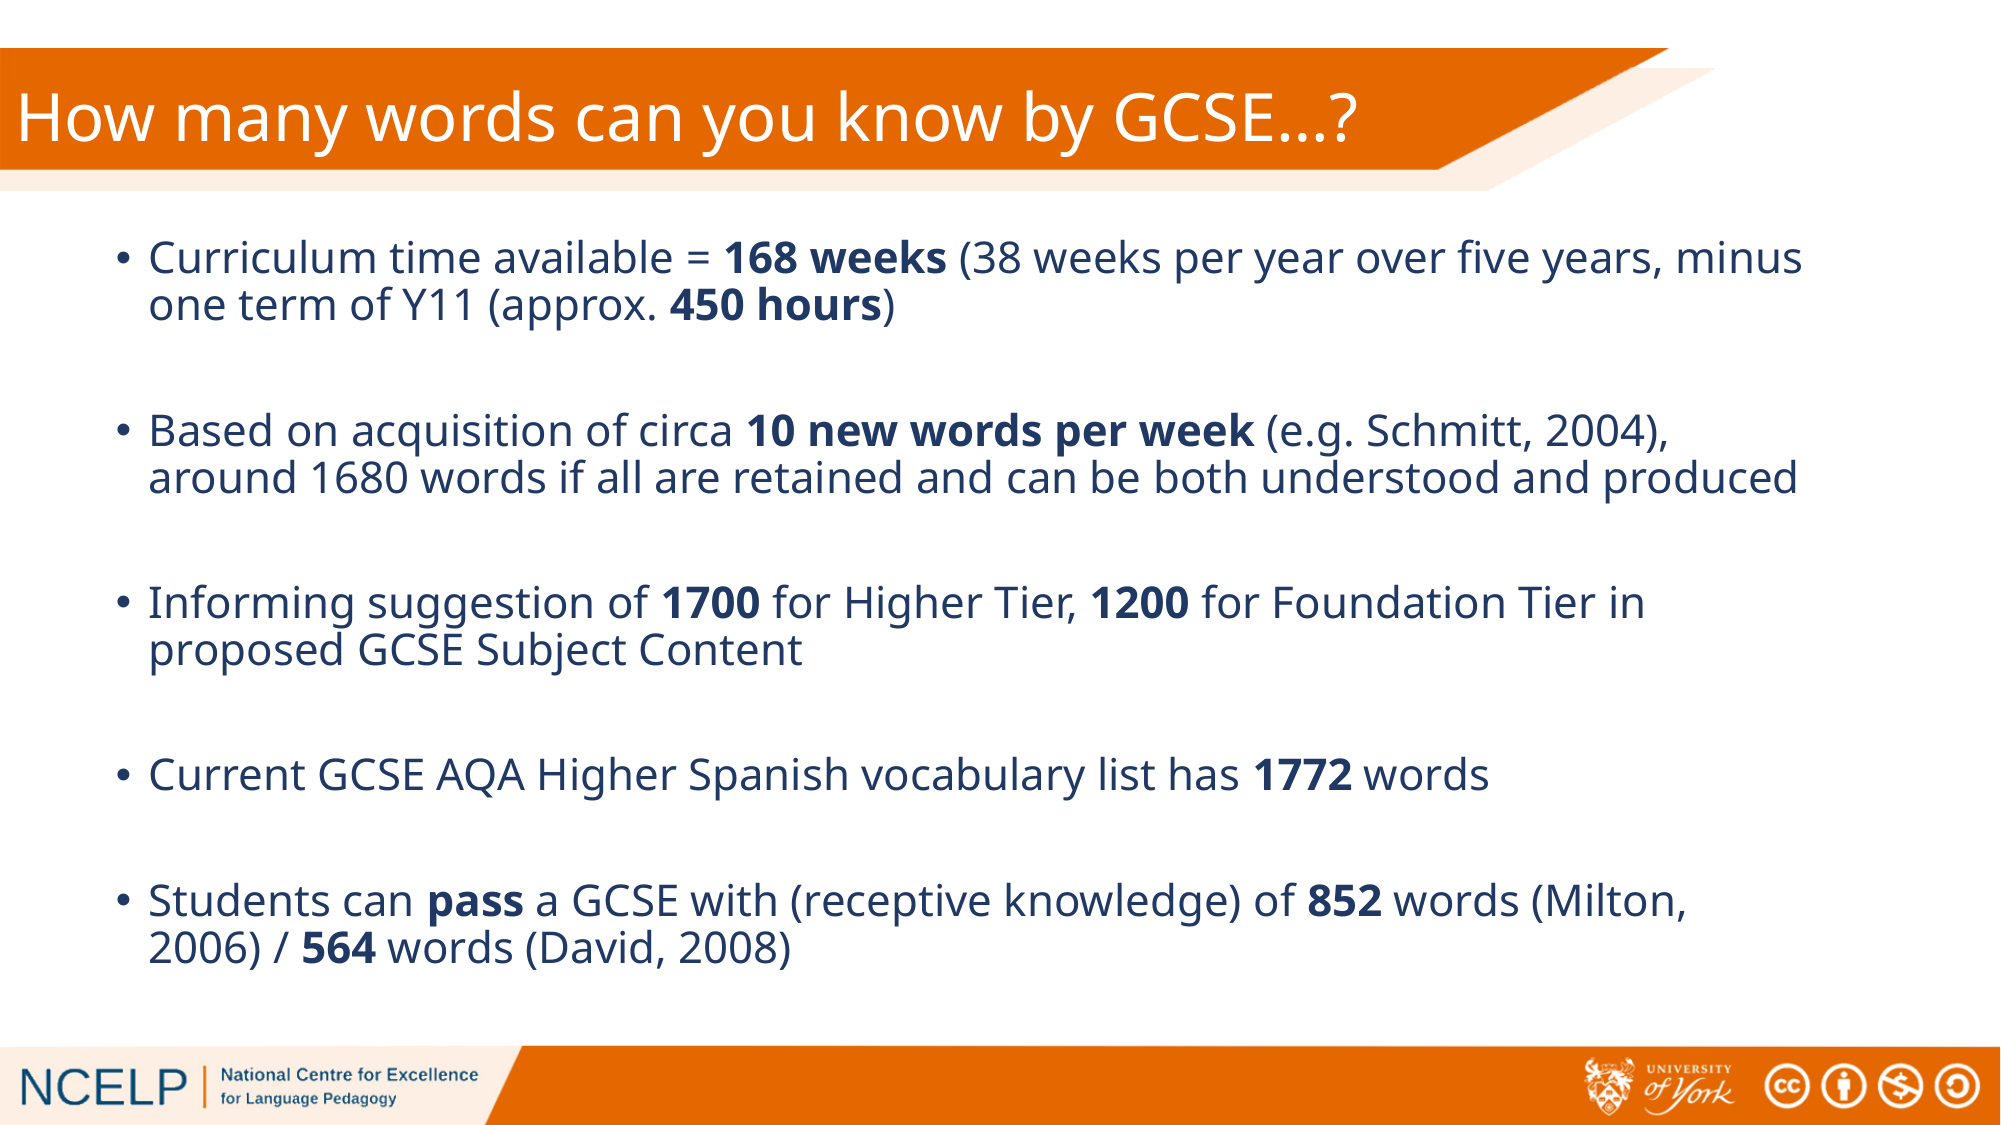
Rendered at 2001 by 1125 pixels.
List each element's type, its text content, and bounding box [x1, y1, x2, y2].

picture [0, 0, 2001, 1125]
picture [0, 48, 1720, 191]
list Curriculum time available = 168 weeks (38 weeks per year over five years, minus one term of Y11 (approx. 450 hours) Based on acquisition of circa 10 new words per week (e.g. Schmitt, 2004), around 1680 words if all are retained and can be both understood and produced Informing suggestion of 1700 for Higher Tier, 1200 for Foundation Tier in proposed GCSE Subject Content Current GCSE AQA Higher Spanish vocabulary list has 1772 words Students can pass a GCSE with (receptive knowledge) of 852 words (Milton, 2006) / 564 words (David, 2008) [100, 228, 1826, 1034]
title How many words can you know by GCSE…? [0, 11, 1725, 229]
